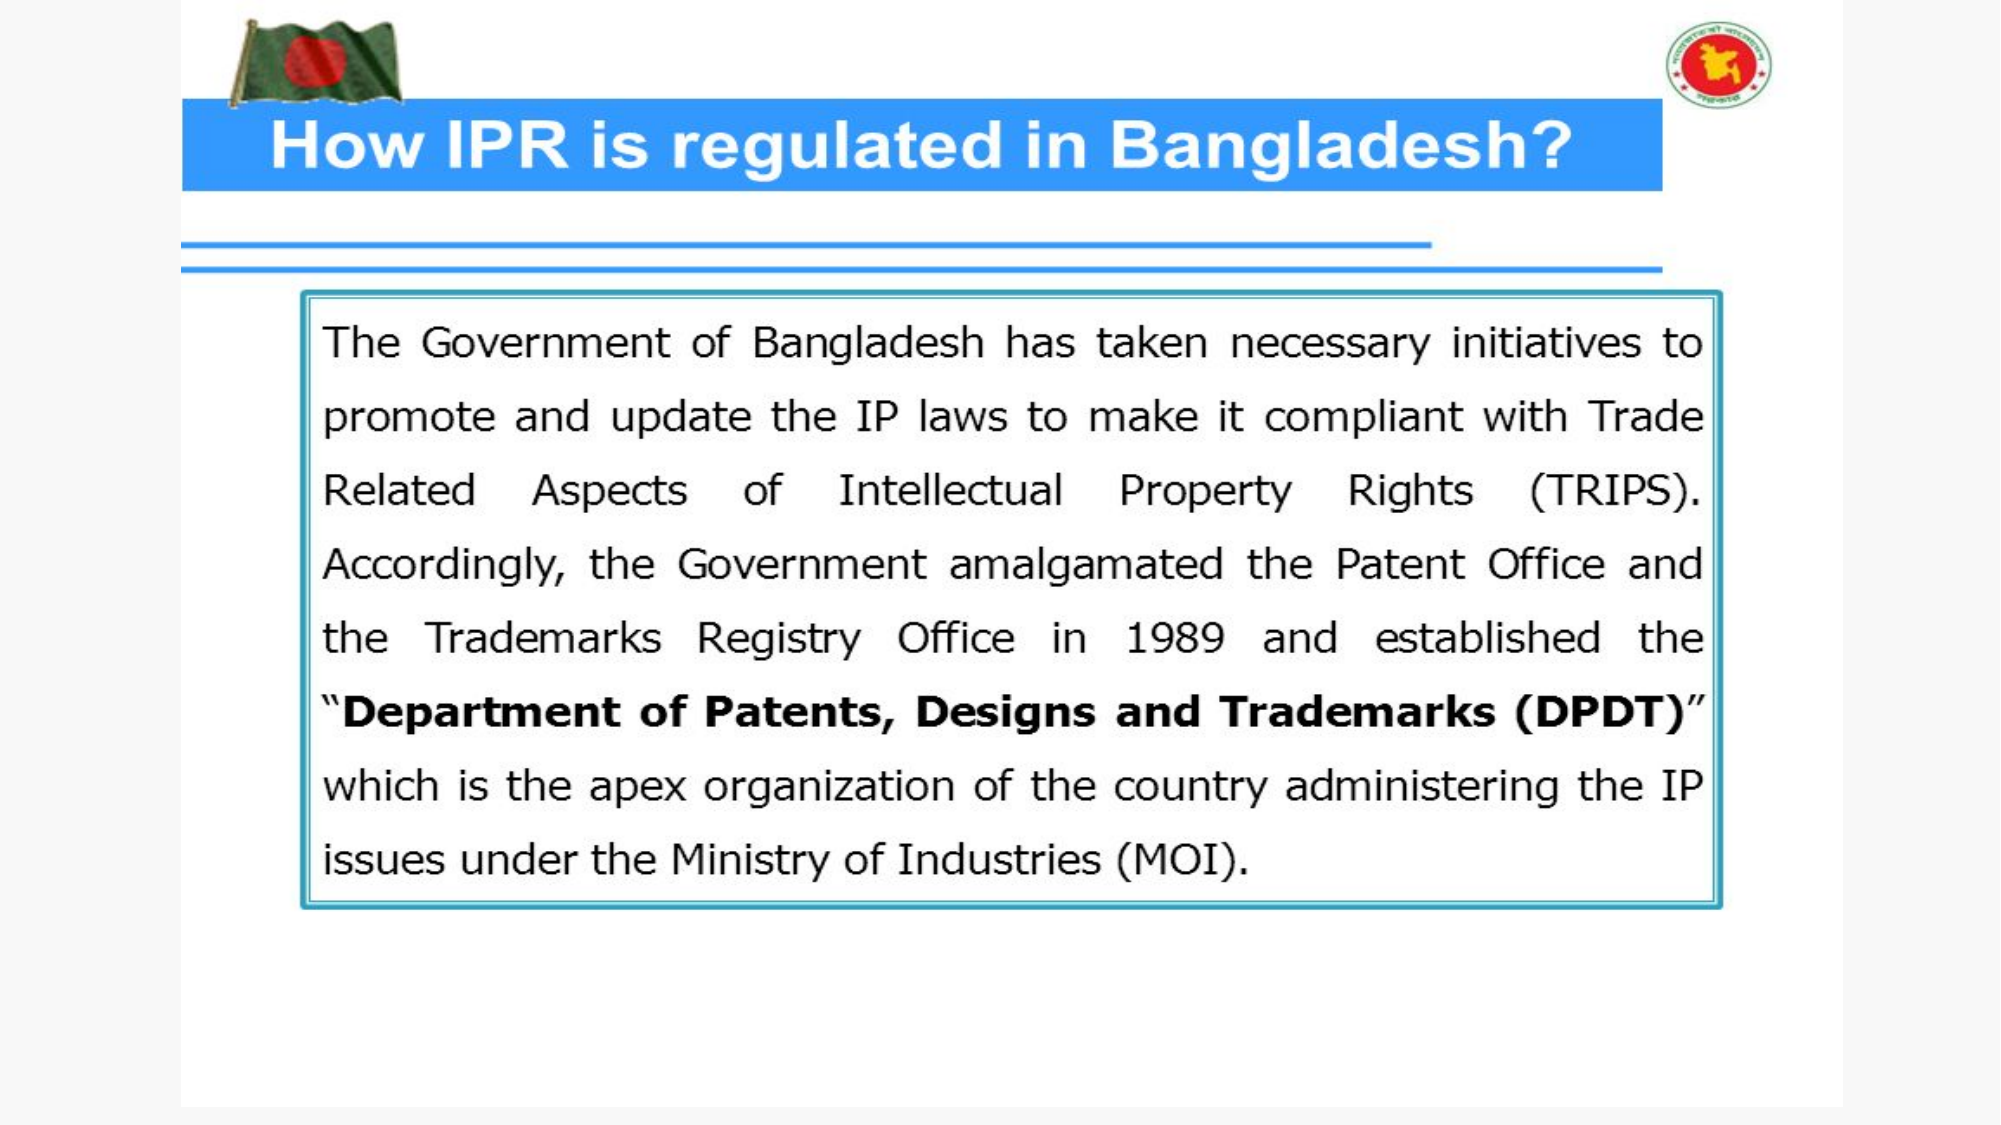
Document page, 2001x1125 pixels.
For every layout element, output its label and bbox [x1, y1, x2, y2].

list [181, 0, 1843, 1107]
